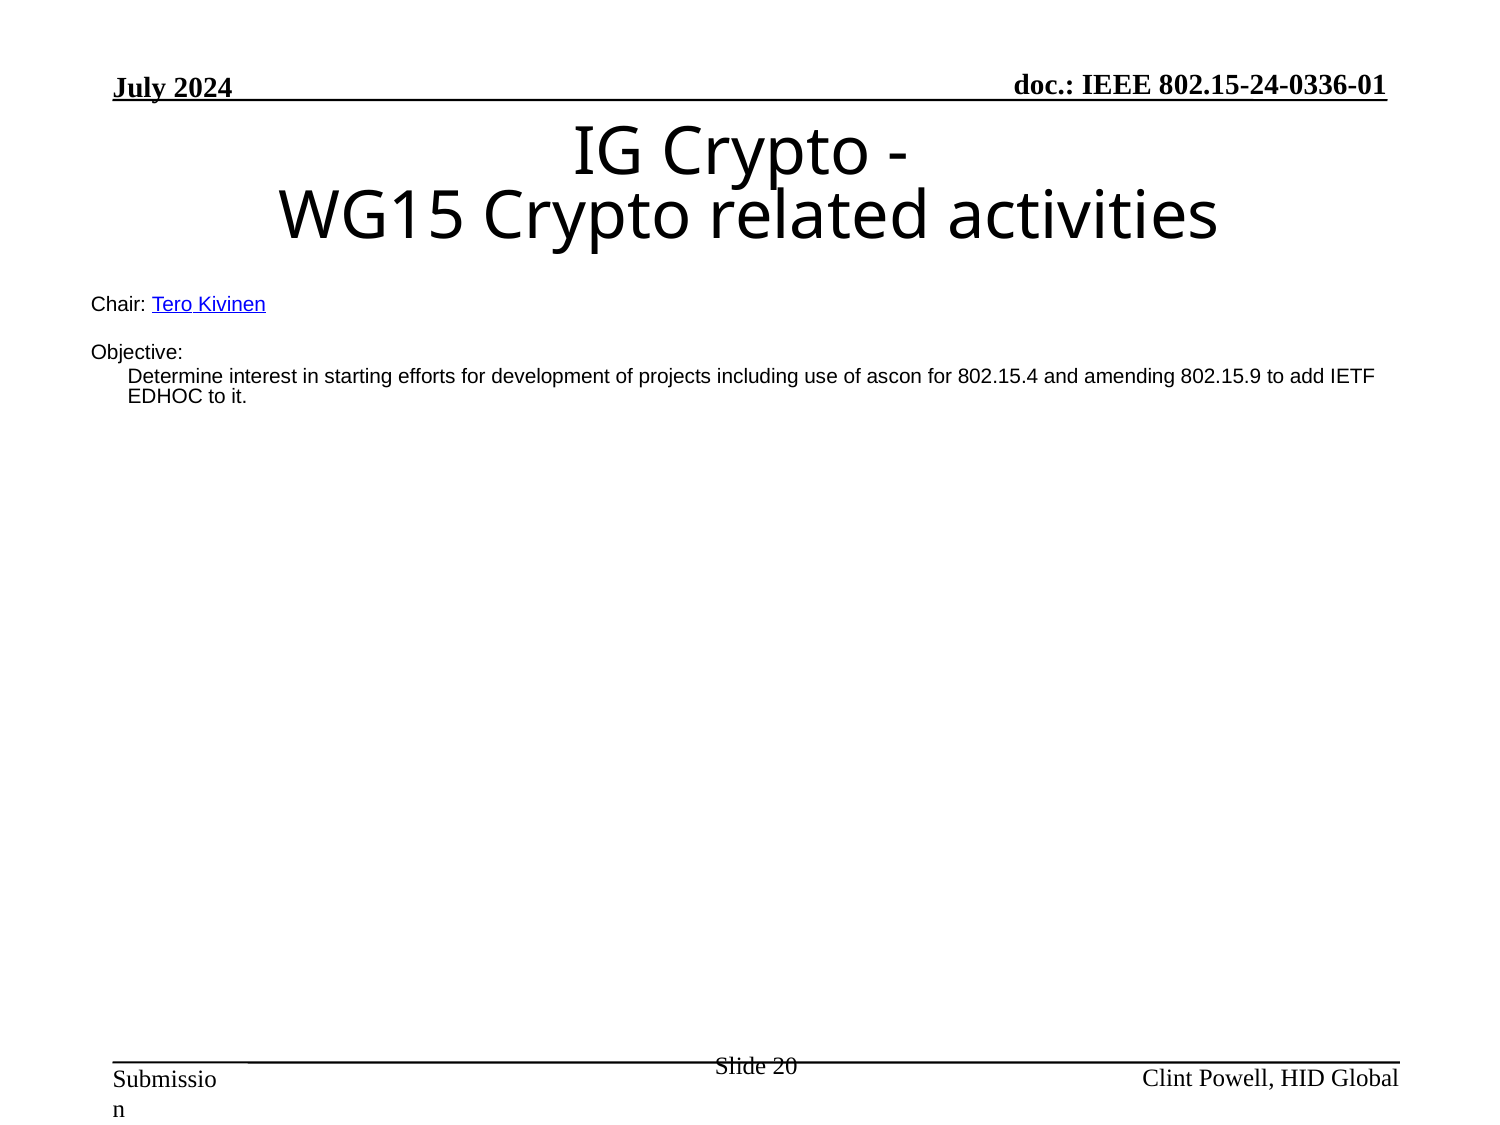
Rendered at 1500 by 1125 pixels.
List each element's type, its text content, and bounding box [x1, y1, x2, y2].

slide_number Slide 20 [712, 1049, 800, 1080]
list Chair: Tero Kivinen Objective: Determine interest in starting efforts for development of projects including use of ascon for 802.15.4 and amending 802.15.9 to add IETF EDHOC to it. [37, 287, 1463, 1020]
text_box IG Crypto - WG15 Crypto related activities [68, 125, 1432, 250]
